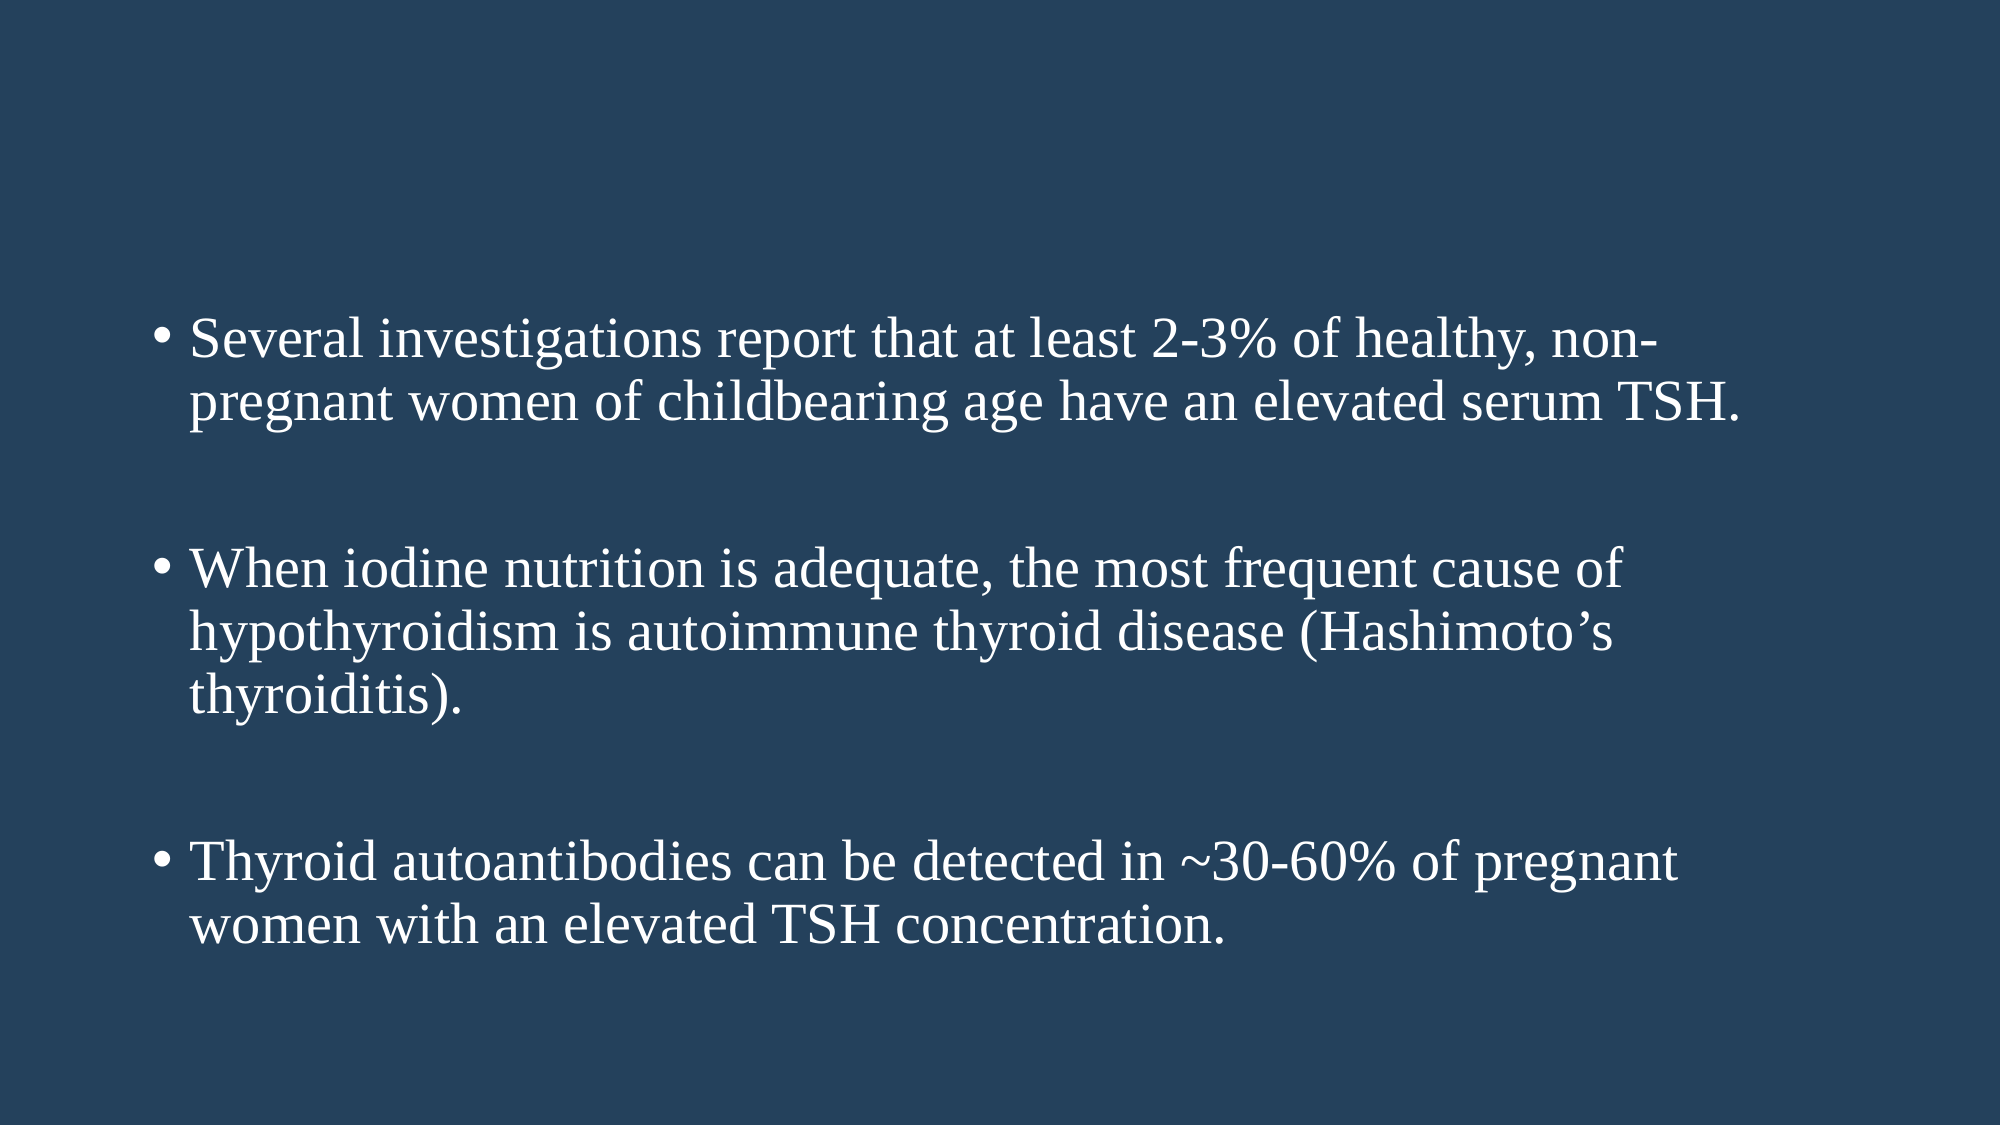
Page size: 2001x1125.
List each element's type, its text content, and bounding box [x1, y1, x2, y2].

list Several investigations report that at least 2-3% of healthy, non-pregnant women of childbearing age have an elevated serum TSH. When iodine nutrition is adequate, the most frequent cause of hypothyroidism is autoimmune thyroid disease (Hashimoto’s thyroiditis). Thyroid autoantibodies can be detected in ~30-60% of pregnant women with an elevated TSH concentration. [137, 299, 1863, 1014]
